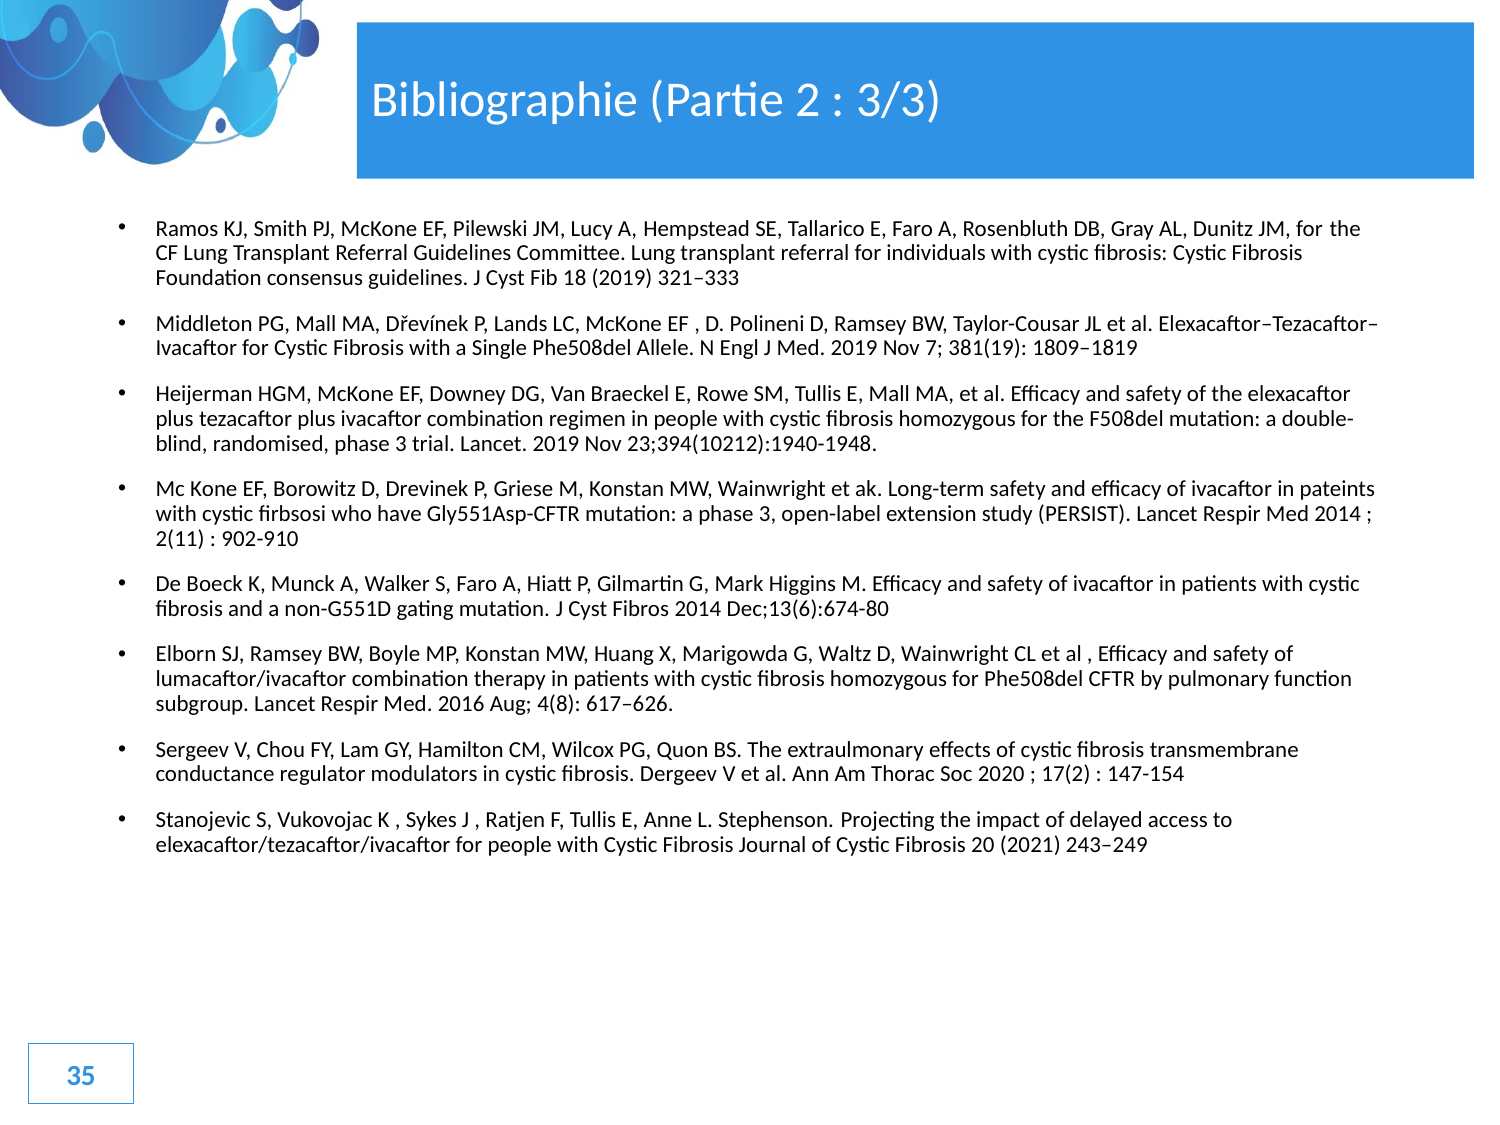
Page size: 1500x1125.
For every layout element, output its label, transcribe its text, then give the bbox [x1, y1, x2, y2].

text_box 35 [28, 1043, 134, 1104]
title Bibliographie (Partie 2 : 3/3) [356, 22, 1474, 179]
picture [0, 0, 325, 169]
list Ramos KJ, Smith PJ, McKone EF, Pilewski JM, Lucy A, Hempstead SE, Tallarico E, Faro A, Rosenbluth DB, Gray AL, Dunitz JM, for the CF Lung Transplant Referral Guidelines Committee. Lung transplant referral for individuals with cystic fibrosis: Cystic Fibrosis Foundation consensus guidelines. J Cyst Fib 18 (2019) 321–333 Middleton PG, Mall MA, Dřevínek P, Lands LC, McKone EF , D. Polineni D, Ramsey BW, Taylor-Cousar JL et al. Elexacaftor–Tezacaftor–Ivacaftor for Cystic Fibrosis with a Single Phe508del Allele. N Engl J Med. 2019 Nov 7; 381(19): 1809–1819 Heijerman HGM, McKone EF, Downey DG, Van Braeckel E, Rowe SM, Tullis E, Mall MA, et al. Efficacy and safety of the elexacaftor plus tezacaftor plus ivacaftor combination regimen in people with cystic fibrosis homozygous for the F508del mutation: a double-blind, randomised, phase 3 trial. Lancet. 2019 Nov 23;394(10212):1940-1948. Mc Kone EF, Borowitz D, Drevinek P, Griese M, Konstan MW, Wainwright et ak. Long-term safety and efficacy of ivacaftor in pateints with cystic firbsosi who have Gly551Asp-CFTR mutation: a phase 3, open-label extension study (PERSIST). Lancet Respir Med 2014 ; 2(11) : 902-910 De Boeck K, Munck A, Walker S, Faro A, Hiatt P, Gilmartin G, Mark Higgins M. Efficacy and safety of ivacaftor in patients with cystic fibrosis and a non-G551D gating mutation. J Cyst Fibros 2014 Dec;13(6):674-80 Elborn SJ, Ramsey BW, Boyle MP, Konstan MW, Huang X, Marigowda G, Waltz D, Wainwright CL et al , Efficacy and safety of lumacaftor/ivacaftor combination therapy in patients with cystic fibrosis homozygous for Phe508del CFTR by pulmonary function subgroup. Lancet Respir Med. 2016 Aug; 4(8): 617–626. Sergeev V, Chou FY, Lam GY, Hamilton CM, Wilcox PG, Quon BS. The extraulmonary effects of cystic fibrosis transmembrane conductance regulator modulators in cystic fibrosis. Dergeev V et al. Ann Am Thorac Soc 2020 ; 17(2) : 147-154 Stanojevic S, Vukovojac K , Sykes J , Ratjen F, Tullis E, Anne L. Stephenson. Projecting the impact of delayed access to elexacaftor/tezacaftor/ivacaftor for people with Cystic Fibrosis Journal of Cystic Fibrosis 20 (2021) 243–249 [103, 208, 1397, 1014]
